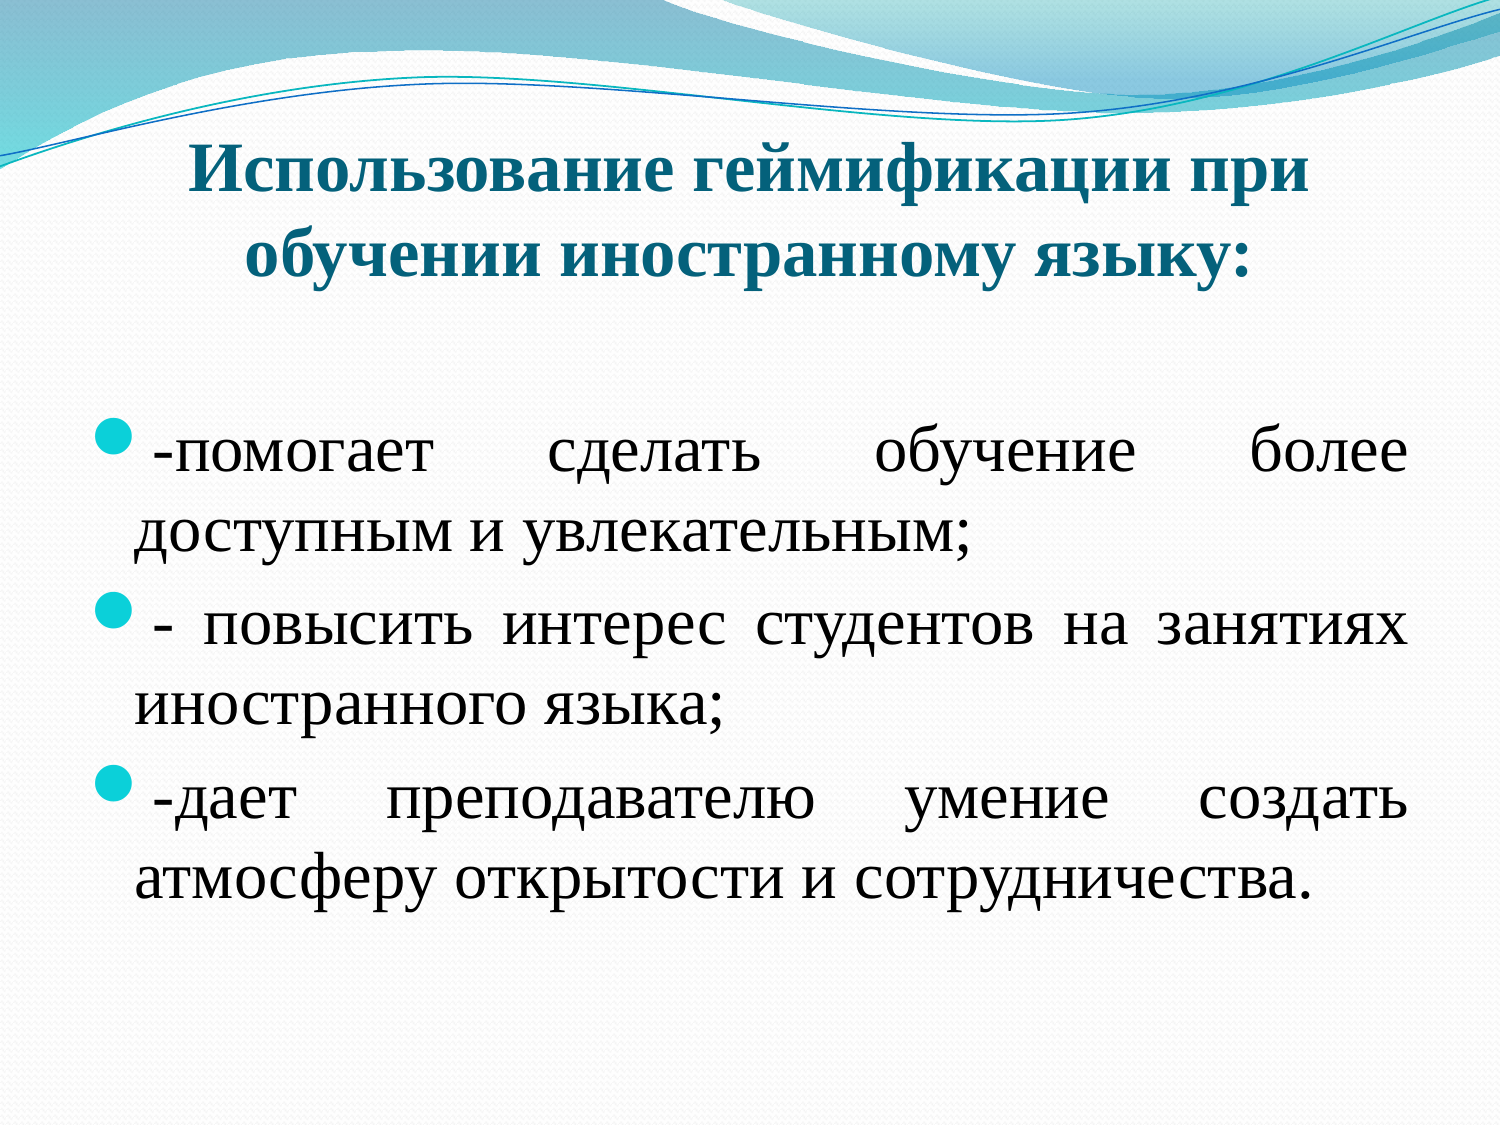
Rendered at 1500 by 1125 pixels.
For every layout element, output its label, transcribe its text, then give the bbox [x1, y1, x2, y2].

title Использование геймификации при обучении иностранному языку: [75, 113, 1425, 397]
list -помогает сделать обучение более доступным и увлекательным; - повысить интерес студентов на занятиях иностранного языка; -дает преподавателю умение создать атмосферу открытости и сотрудничества. [75, 397, 1425, 1038]
